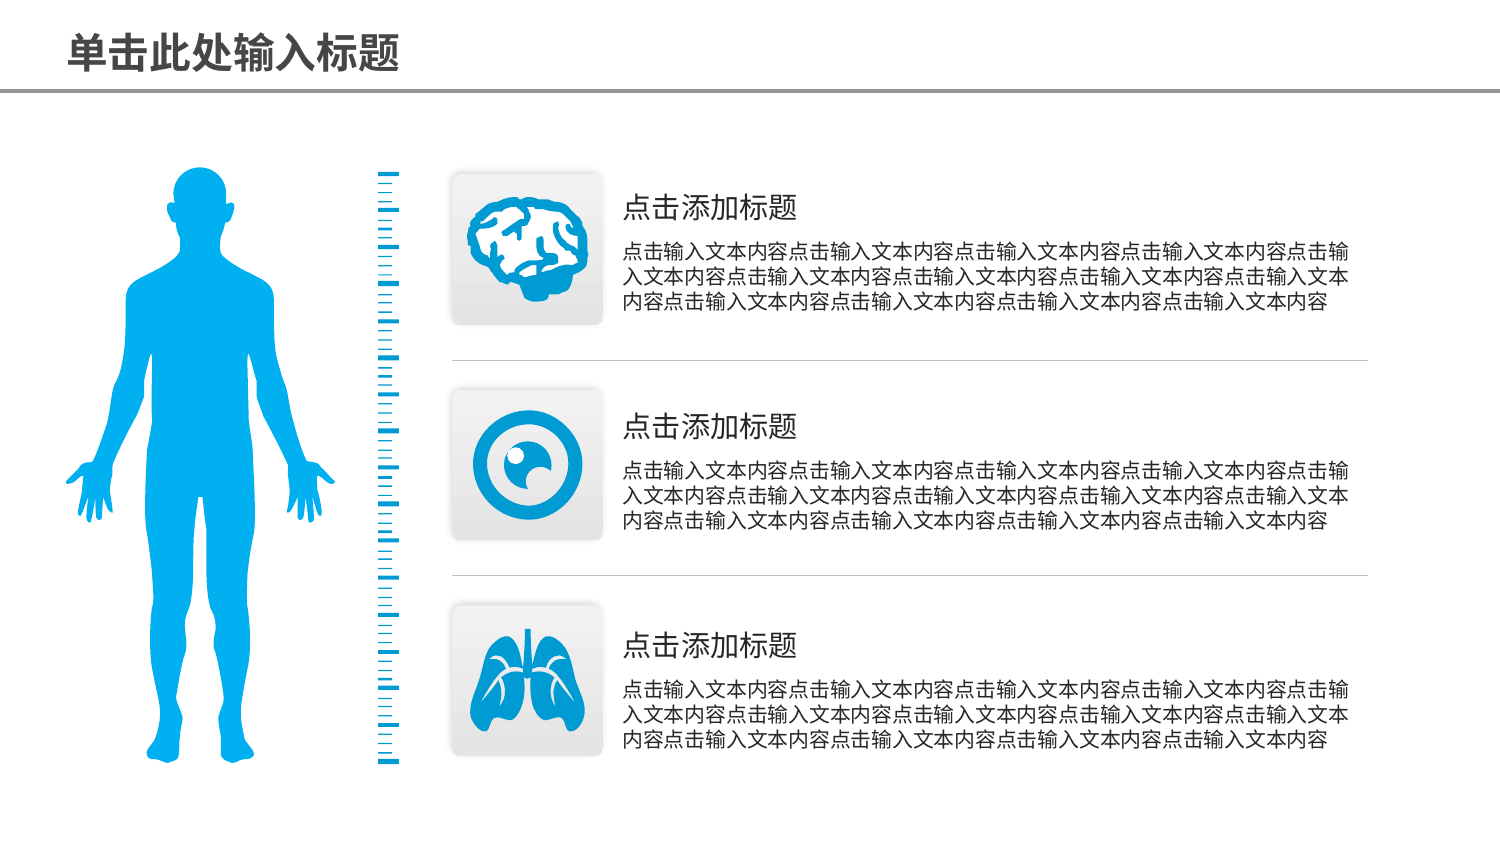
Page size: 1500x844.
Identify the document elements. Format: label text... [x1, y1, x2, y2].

text_box [65, 167, 335, 763]
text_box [452, 173, 1375, 326]
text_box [452, 360, 1369, 576]
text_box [452, 604, 1375, 761]
text_box 单击此处输入标题 [51, 9, 443, 85]
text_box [377, 171, 400, 765]
